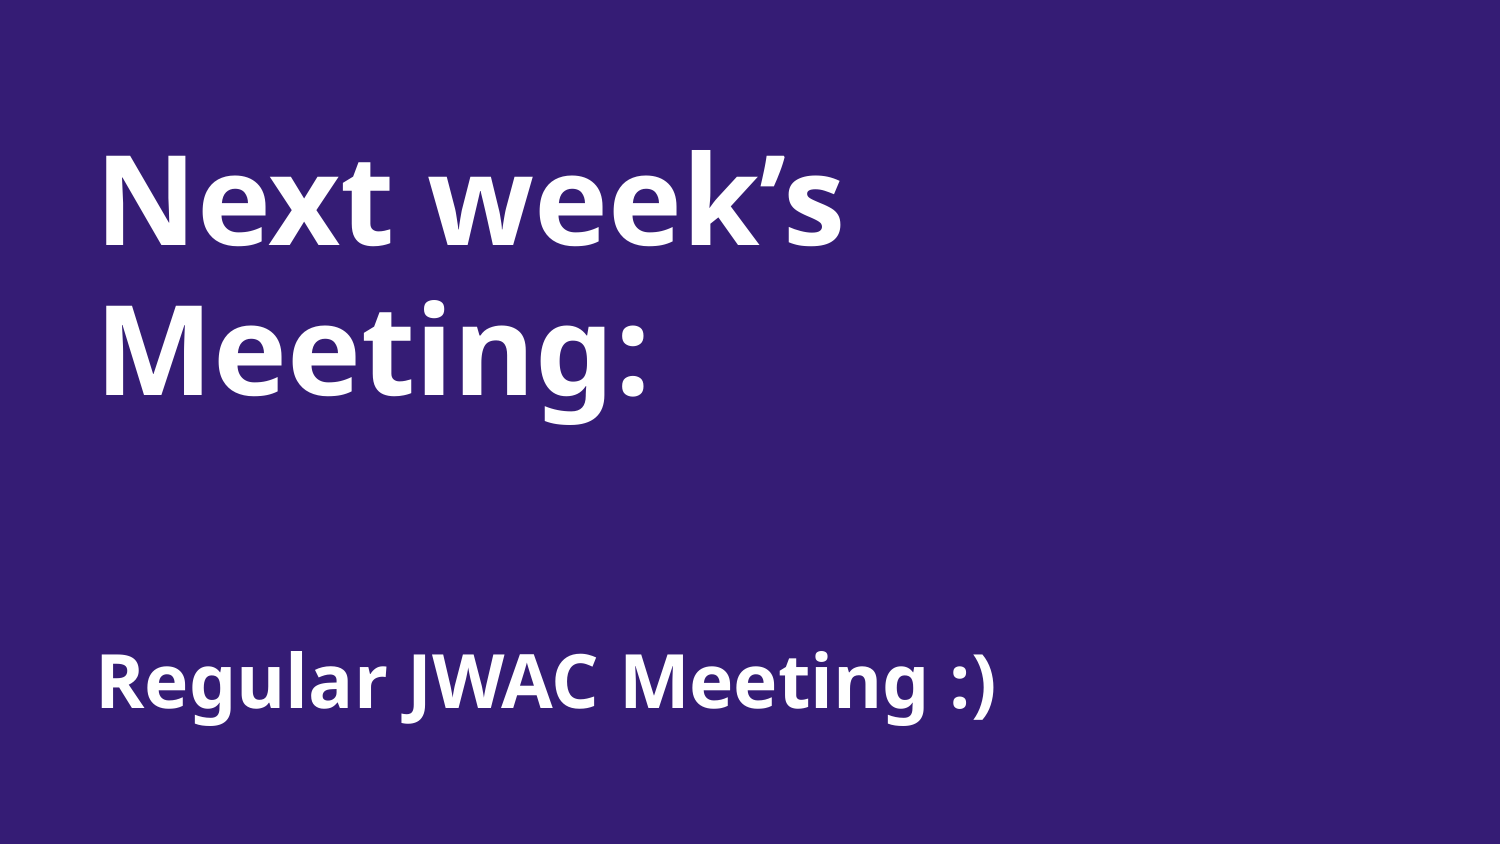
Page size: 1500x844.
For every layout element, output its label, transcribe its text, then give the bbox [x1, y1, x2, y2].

title Next week’s Meeting: Regular JWAC Meeting :) [80, 86, 1104, 758]
